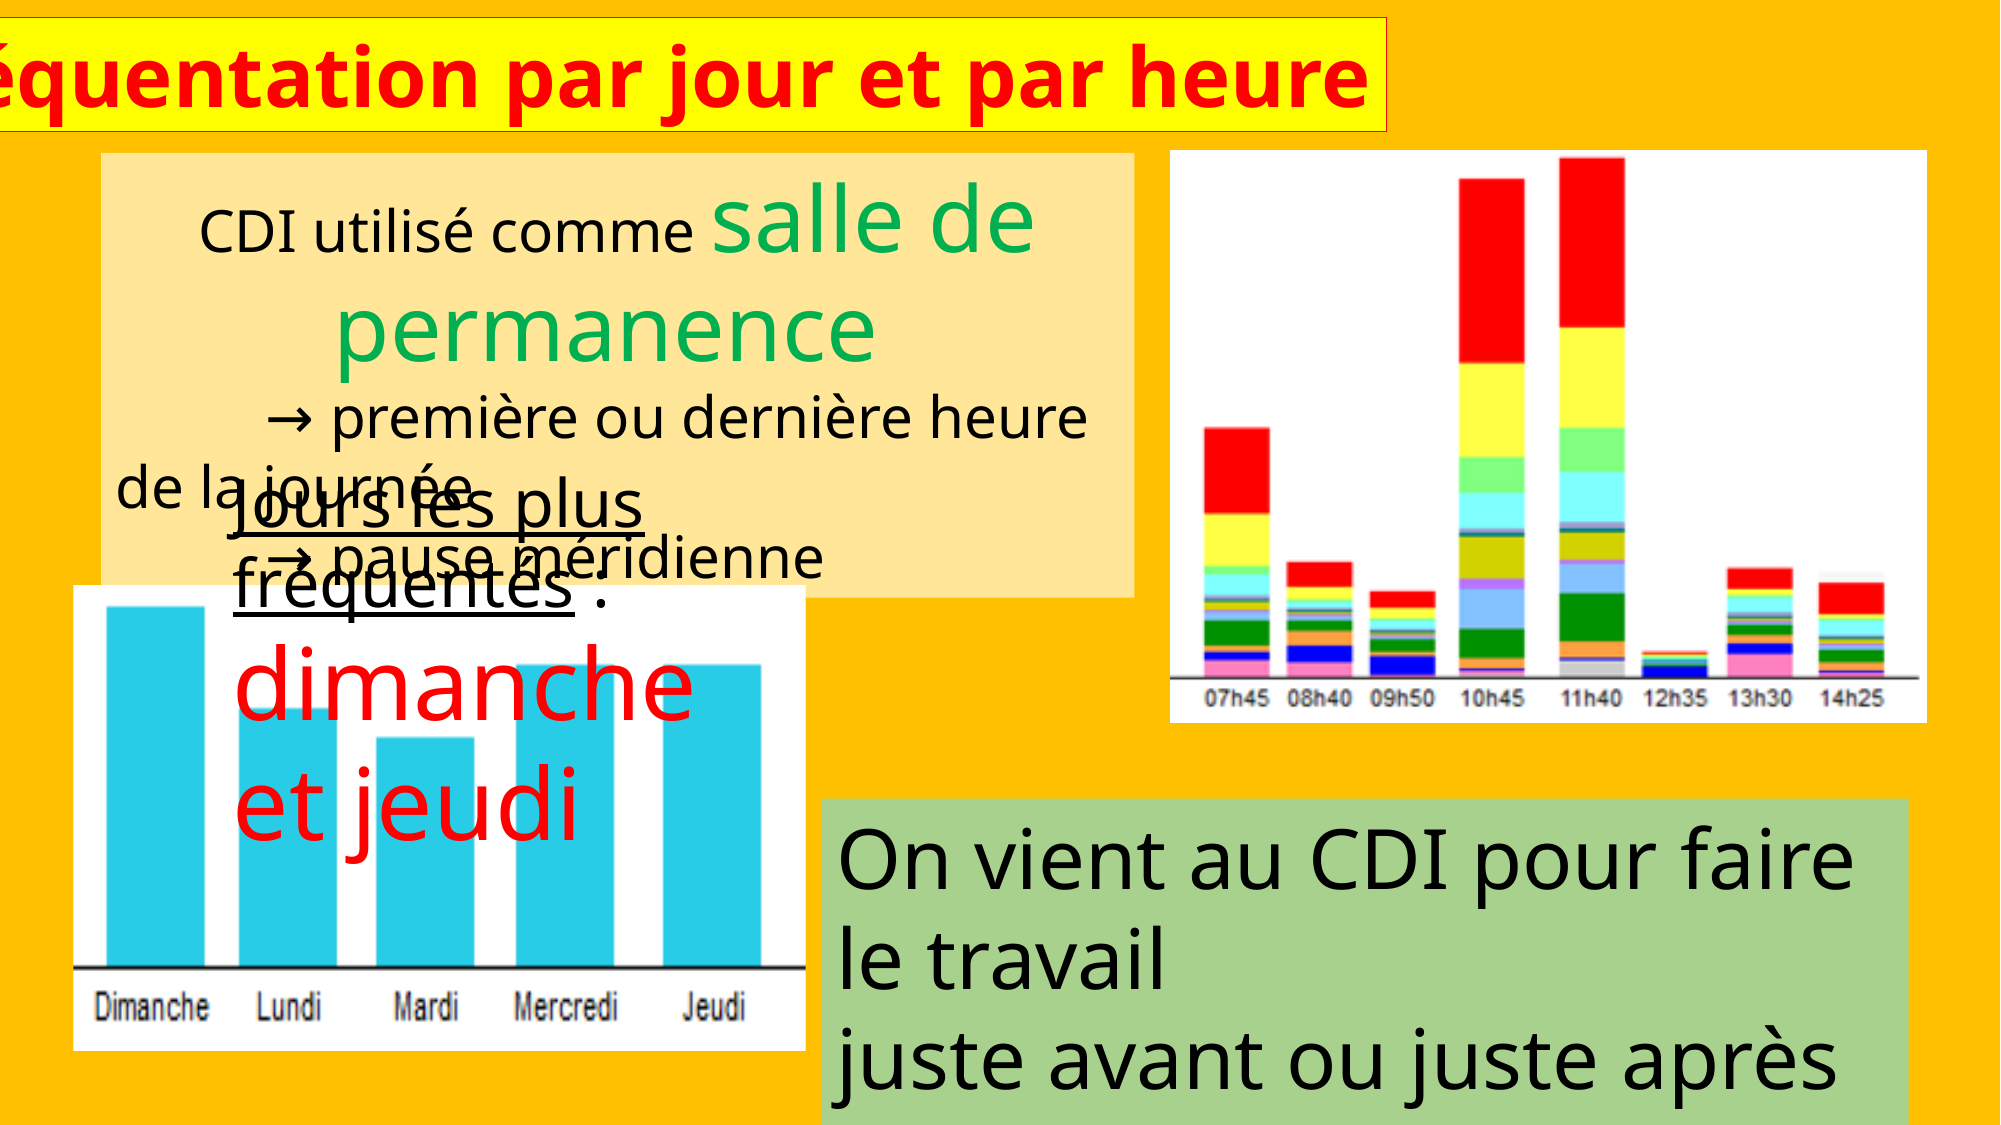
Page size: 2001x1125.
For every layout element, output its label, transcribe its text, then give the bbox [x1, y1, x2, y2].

picture [1170, 150, 1927, 723]
text_box On vient au CDI pour faire le travail juste avant ou juste après le week-end. [821, 798, 1909, 1125]
text_box CDI utilisé comme salle de permanence → première ou dernière heure de la journée → pause méridienne [101, 152, 1135, 598]
text_box Fréquentation par jour et par heure [0, 17, 1387, 132]
text_box Jours les plus fréquentés : dimanche et jeudi [218, 453, 822, 868]
picture [73, 584, 806, 1051]
